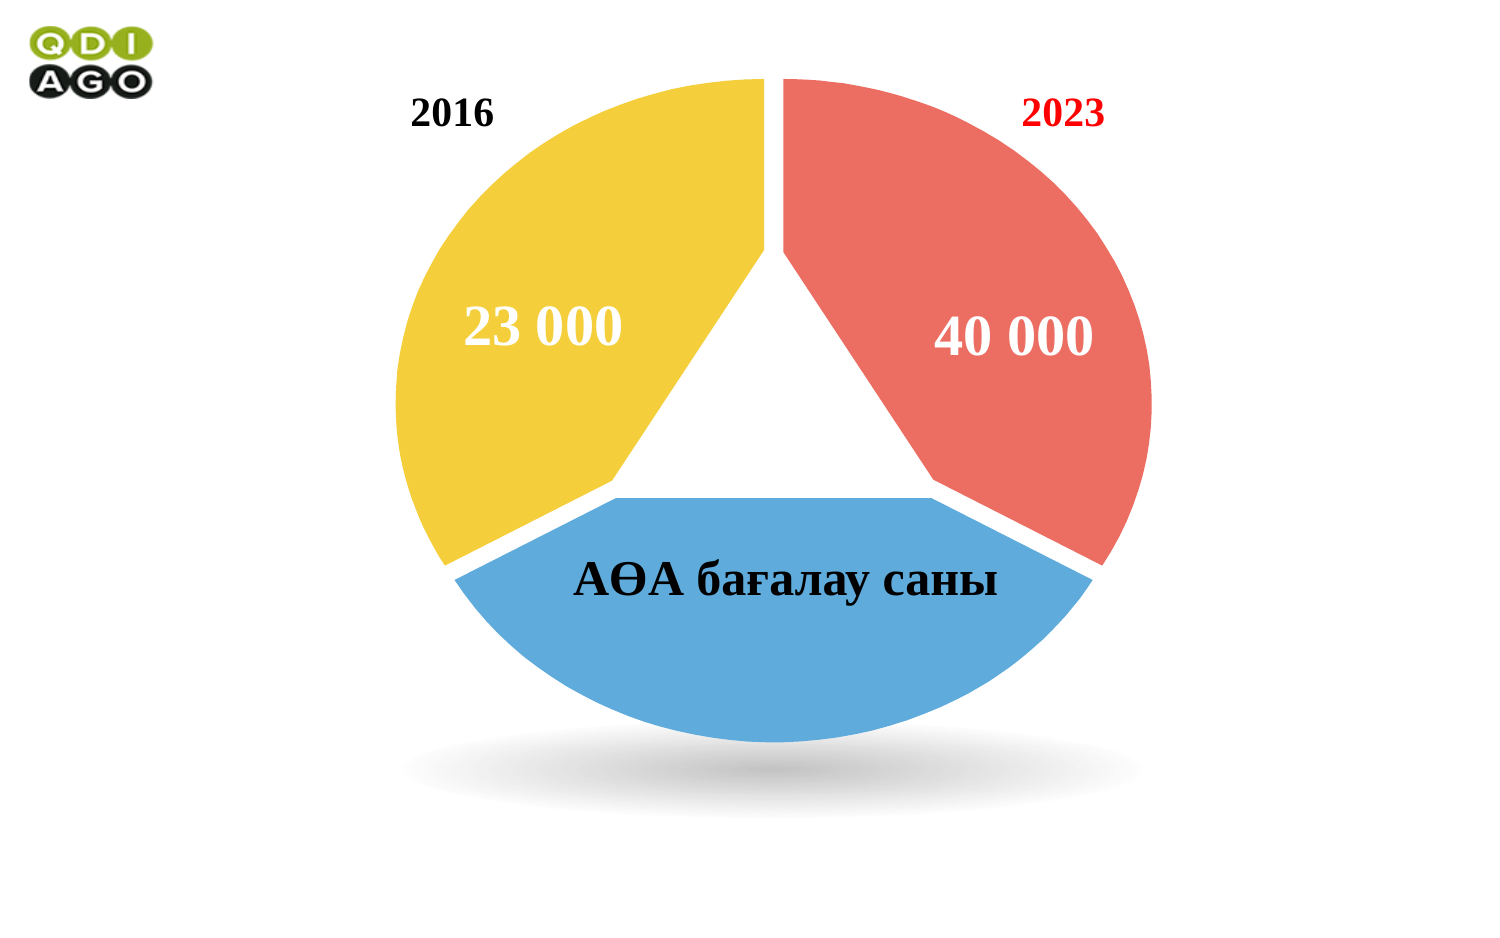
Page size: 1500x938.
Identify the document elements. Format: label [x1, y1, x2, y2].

picture [29, 19, 162, 99]
text_box [395, 78, 1152, 818]
